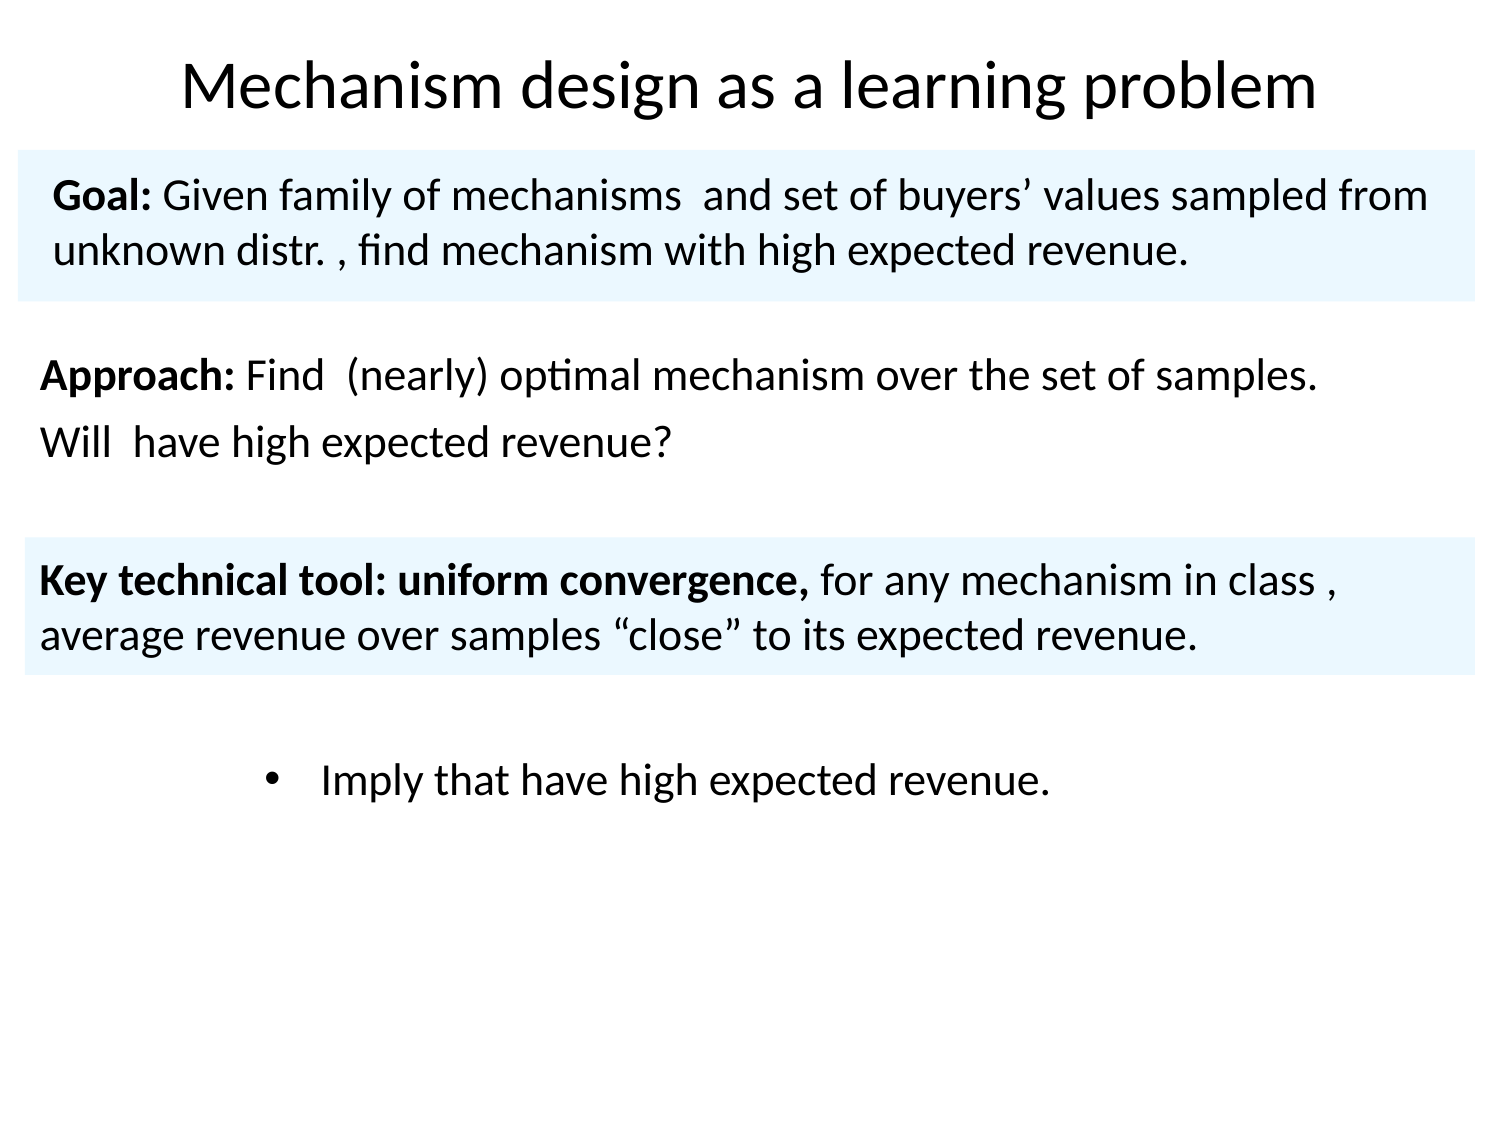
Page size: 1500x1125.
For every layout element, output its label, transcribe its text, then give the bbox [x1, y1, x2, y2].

text_box Mechanism design as a learning problem [0, 0, 1500, 175]
text_box [24, 537, 1475, 675]
text_box [17, 149, 1475, 302]
